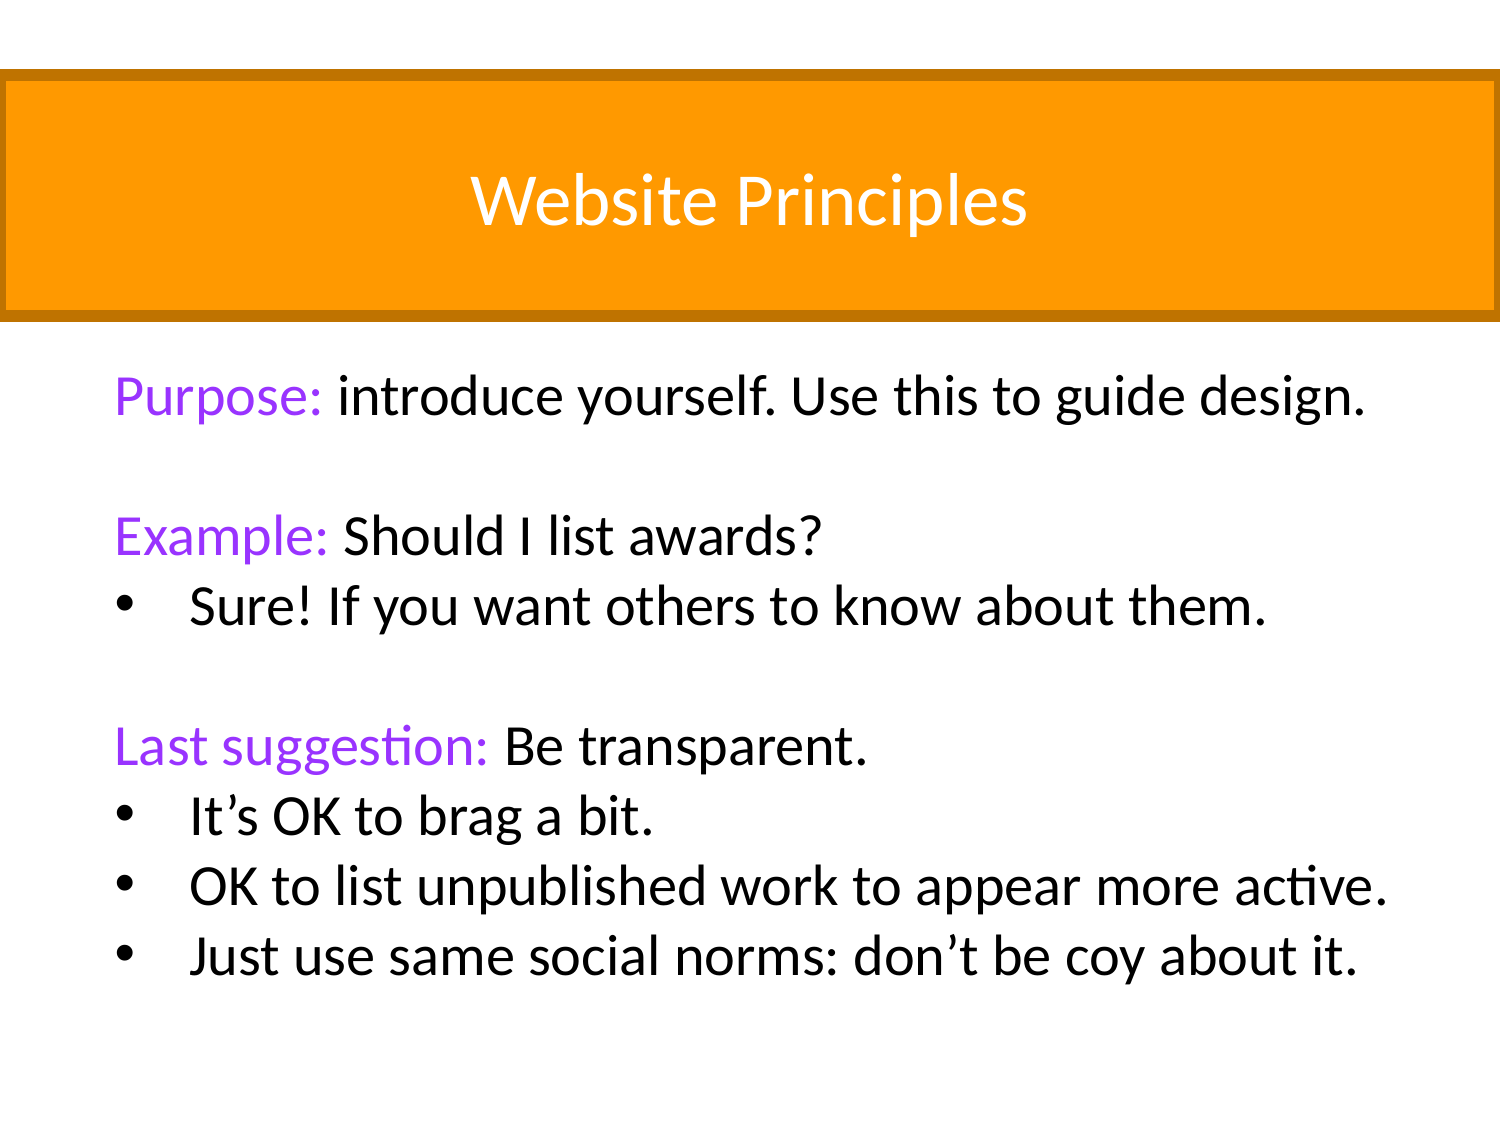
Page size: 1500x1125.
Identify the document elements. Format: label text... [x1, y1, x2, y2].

title Website Principles [0, 73, 1500, 318]
text_box Purpose: introduce yourself. Use this to guide design. Example: Should I list awards? Sure! If you want others to know about them. Last suggestion: Be transparent. It’s OK to brag a bit. OK to list unpublished work to appear more active. Just use same social norms: don’t be coy about it. [99, 350, 1450, 995]
